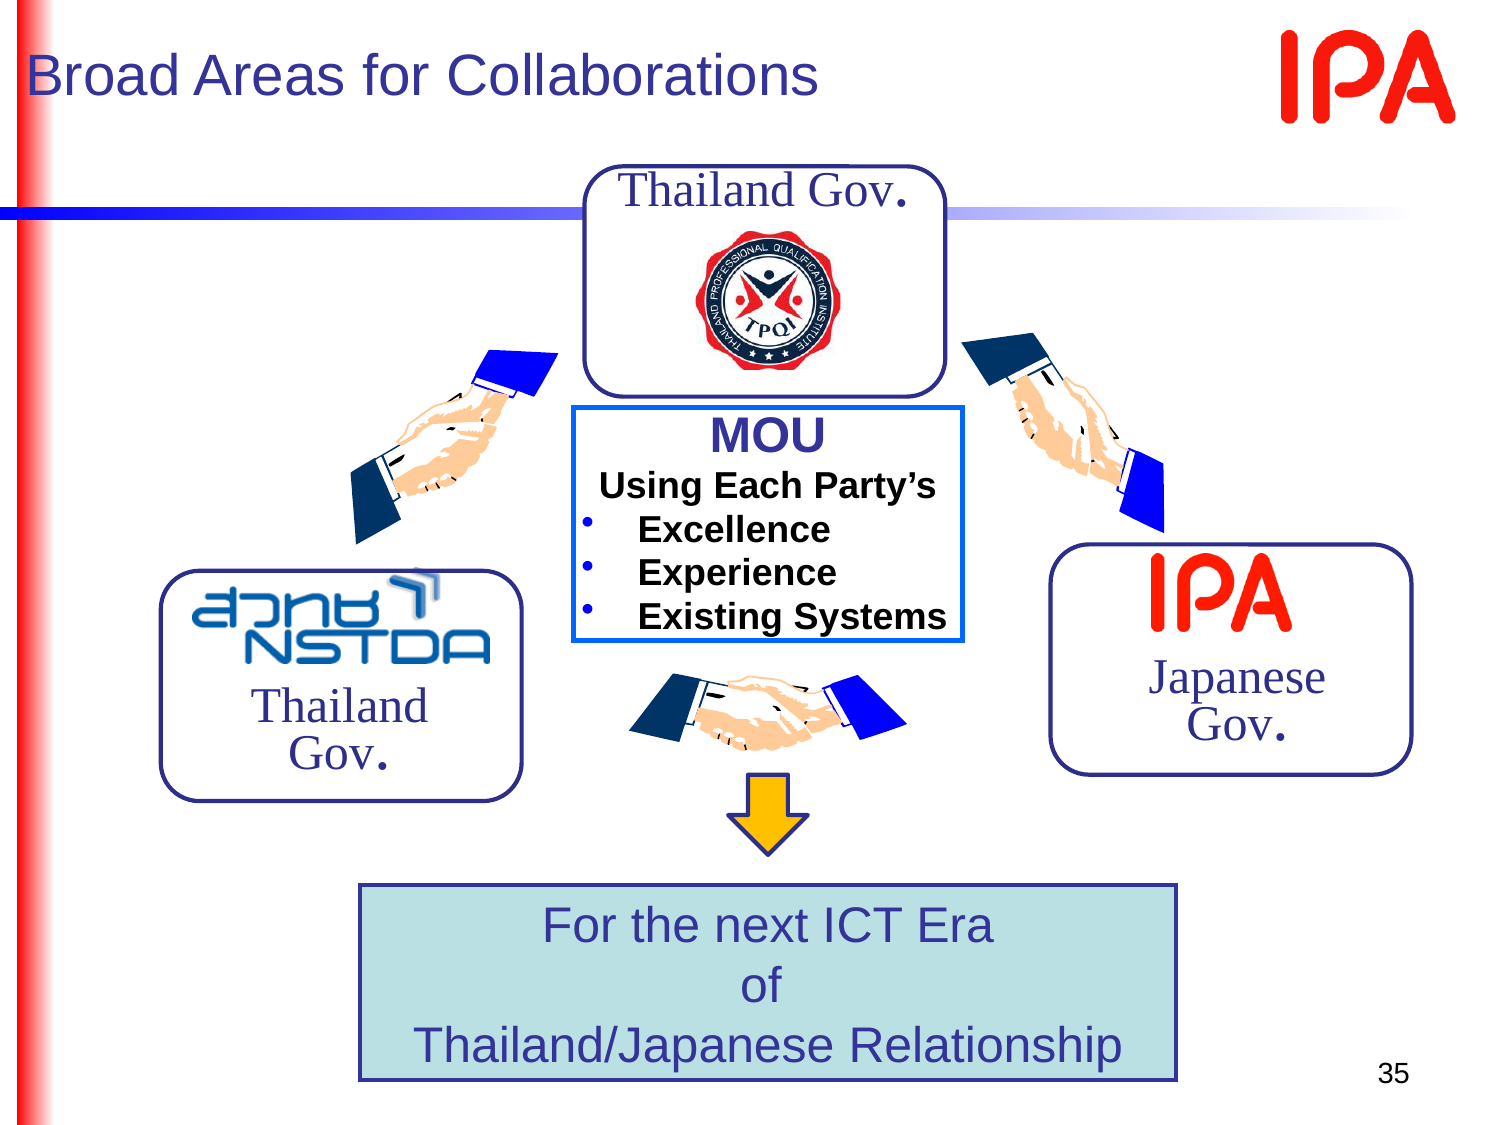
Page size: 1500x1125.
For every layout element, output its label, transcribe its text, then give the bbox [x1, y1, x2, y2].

text_box Thailand Gov. [174, 675, 505, 791]
text_box [582, 170, 948, 399]
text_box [933, 387, 1213, 467]
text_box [628, 672, 908, 752]
title Broad Areas for Collaborations [10, 19, 1180, 126]
text_box [726, 772, 810, 857]
text_box [158, 569, 524, 804]
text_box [307, 398, 587, 477]
text_box [1048, 542, 1414, 777]
slide_number 35 [1074, 1046, 1426, 1095]
text_box For the next ICT Era of Thailand/Japanese Relationship [360, 885, 1176, 1081]
text_box Thailand Gov. [599, 162, 929, 227]
text_box Japanese Gov. [1073, 646, 1403, 762]
picture [192, 566, 490, 665]
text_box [529, 208, 533, 220]
picture [1281, 30, 1456, 124]
text_box MOU Using Each Party’s Excellence Experience Existing Systems [573, 407, 963, 641]
picture [1151, 552, 1292, 632]
picture [695, 230, 841, 370]
